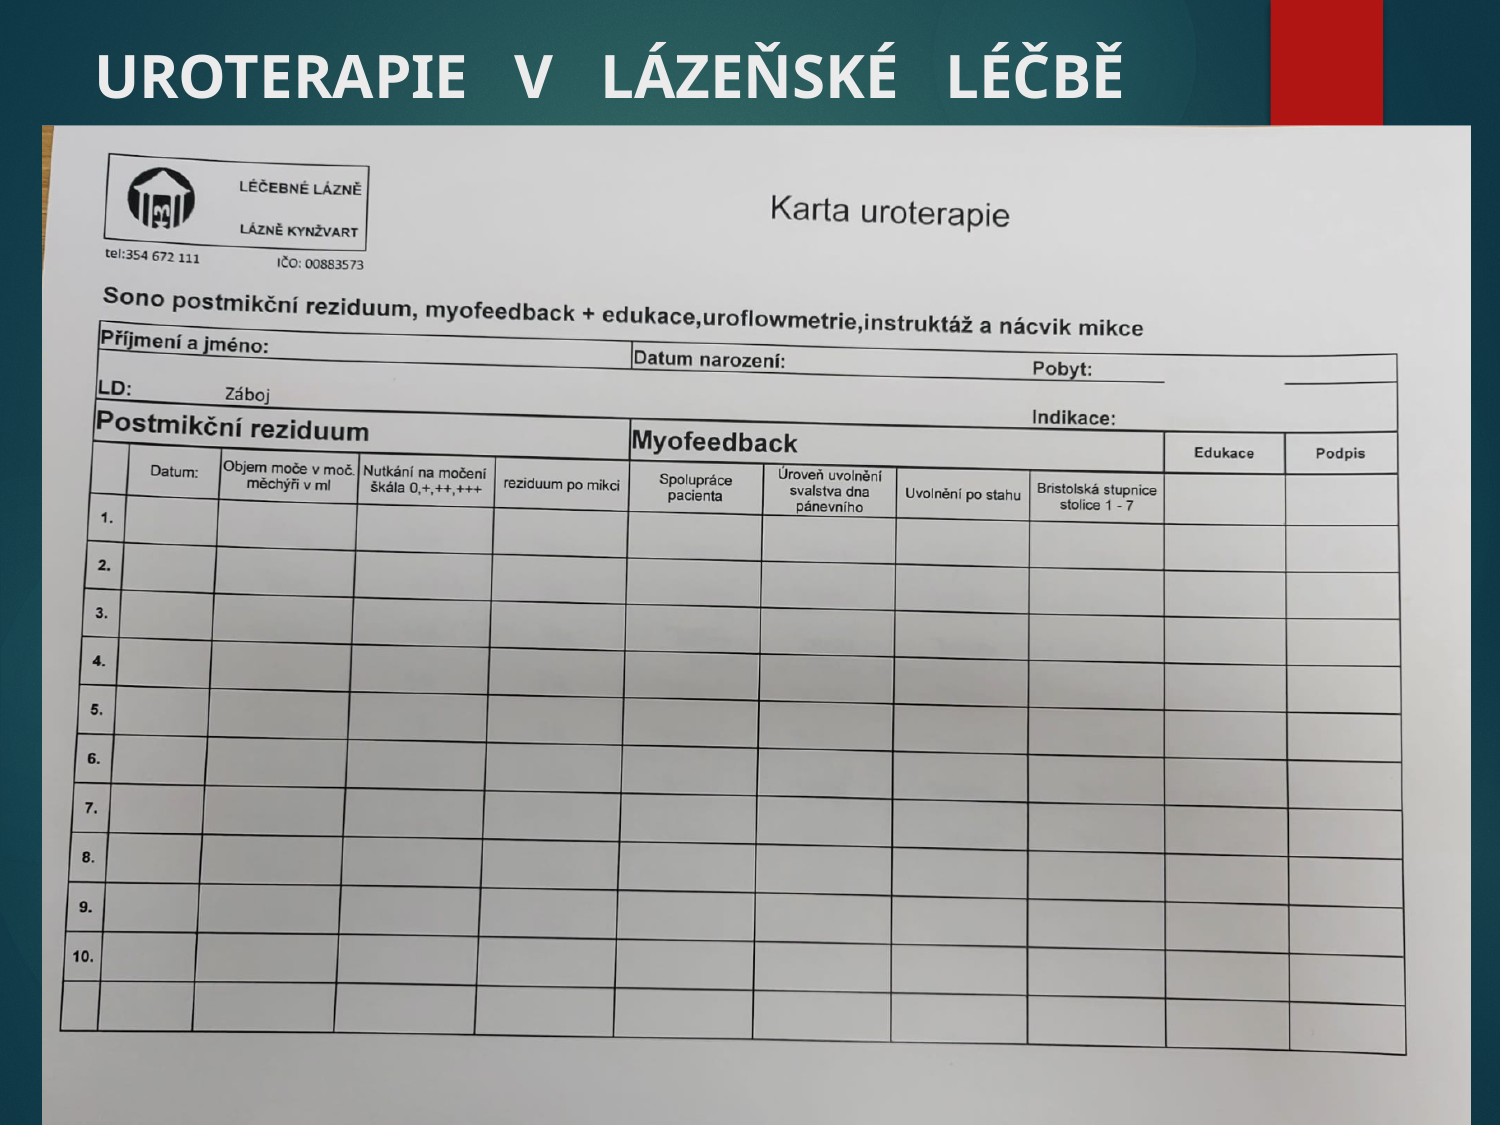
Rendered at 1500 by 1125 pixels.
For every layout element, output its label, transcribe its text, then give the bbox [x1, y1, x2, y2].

text_box UROTERAPIE V LÁZEŇSKÉ LÉČBĚ [79, 30, 248, 125]
picture [43, 0, 1469, 1125]
